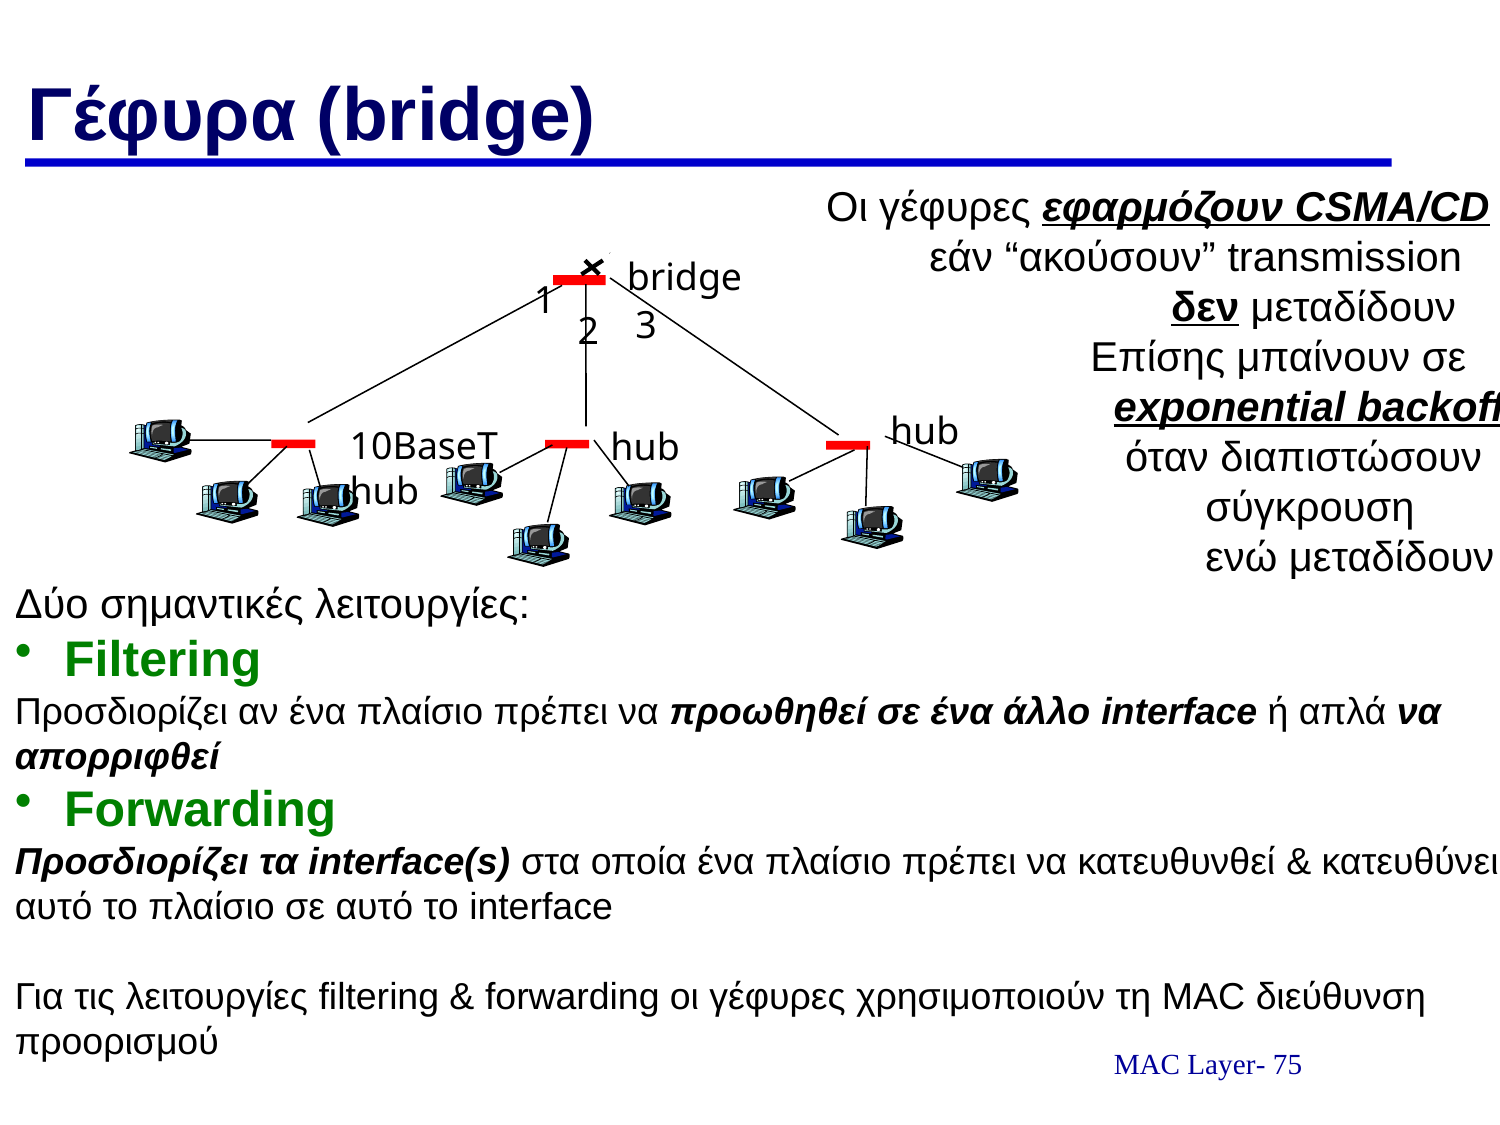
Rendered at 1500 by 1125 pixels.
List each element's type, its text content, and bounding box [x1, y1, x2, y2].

title Γέφυρα (bridge) [12, 36, 1463, 163]
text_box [128, 245, 1020, 568]
text_box Οι γέφυρες εφαρμόζουν CSMA/CD εάν “ακούσουν” transmission δεν μεταδίδουν Επίσης μπαίνουν σε exponential backoff όταν διαπιστώσουν σύγκρουση ενώ μεταδίδουν [776, 172, 1500, 588]
text_box Δύο σημαντικές λειτουργίες: Filtering Προσδιορίζει αν ένα πλαίσιο πρέπει να προωθηθεί σε ένα άλλο interface ή απλά να απορριφθεί Forwarding Προσδιορίζει τα interface(s) στα οποία ένα πλαίσιο πρέπει να κατευθυνθεί & κατευθύνει αυτό το πλαίσιο σε αυτό το interface Για τις λειτουργίες filtering & forwarding οι γέφυρες χρησιμοποιούν τη MAC διεύθυνση προορισμού [0, 569, 1500, 1070]
